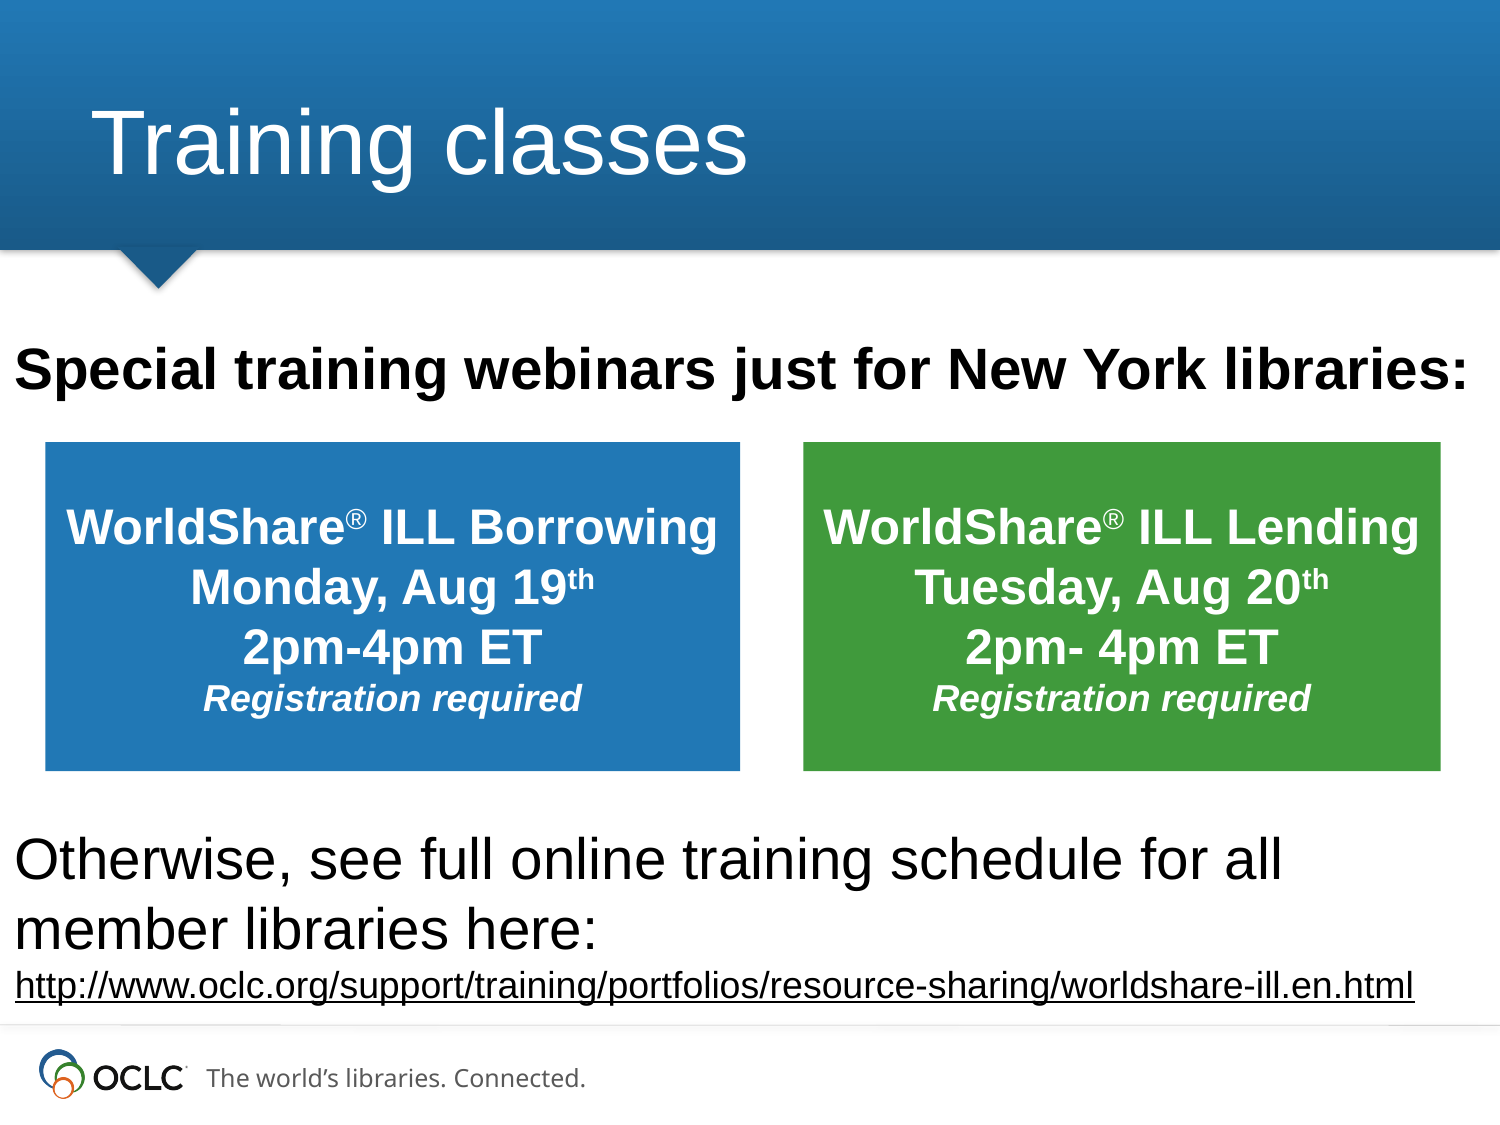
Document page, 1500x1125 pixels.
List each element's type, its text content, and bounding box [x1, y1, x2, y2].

text_box WorldShare® ILL Lending Tuesday, Aug 20th 2pm- 4pm ET Registration required [803, 442, 1441, 772]
picture [39, 1049, 188, 1099]
text_box Special training webinars just for New York libraries: Otherwise, see full online training schedule for all member libraries here: http://www.oclc.org/support/training/portfolios/resource-sharing/worldshare-ill.en.html [0, 324, 1500, 1014]
text_box WorldShare® ILL Borrowing Monday, Aug 19th 2pm-4pm ET Registration required [45, 442, 741, 772]
title Training classes [75, 62, 1425, 213]
